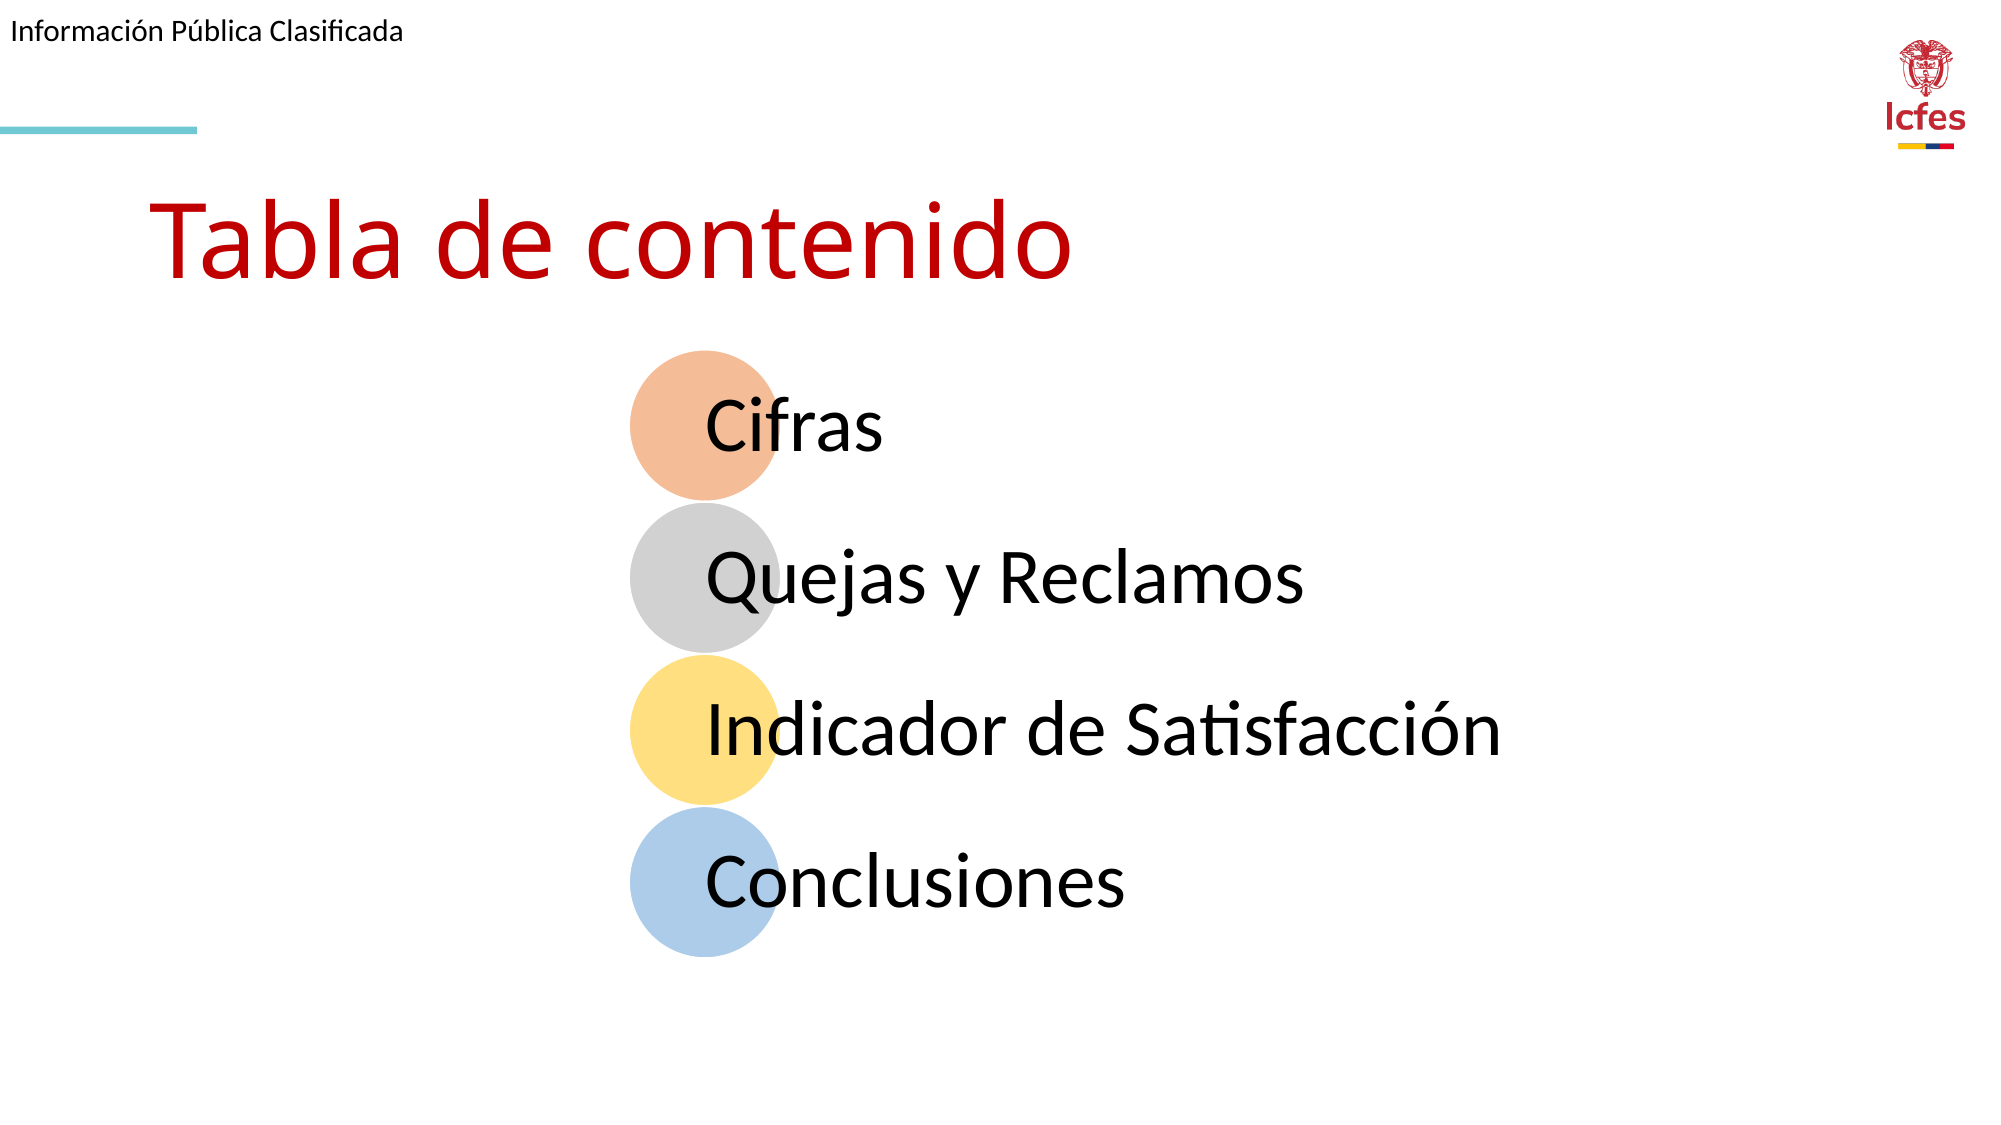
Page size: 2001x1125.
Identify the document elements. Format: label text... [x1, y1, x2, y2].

text_box Tabla de contenido [134, 166, 1092, 307]
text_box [538, 349, 1568, 959]
picture [1867, 32, 1979, 167]
text_box [0, 126, 198, 135]
